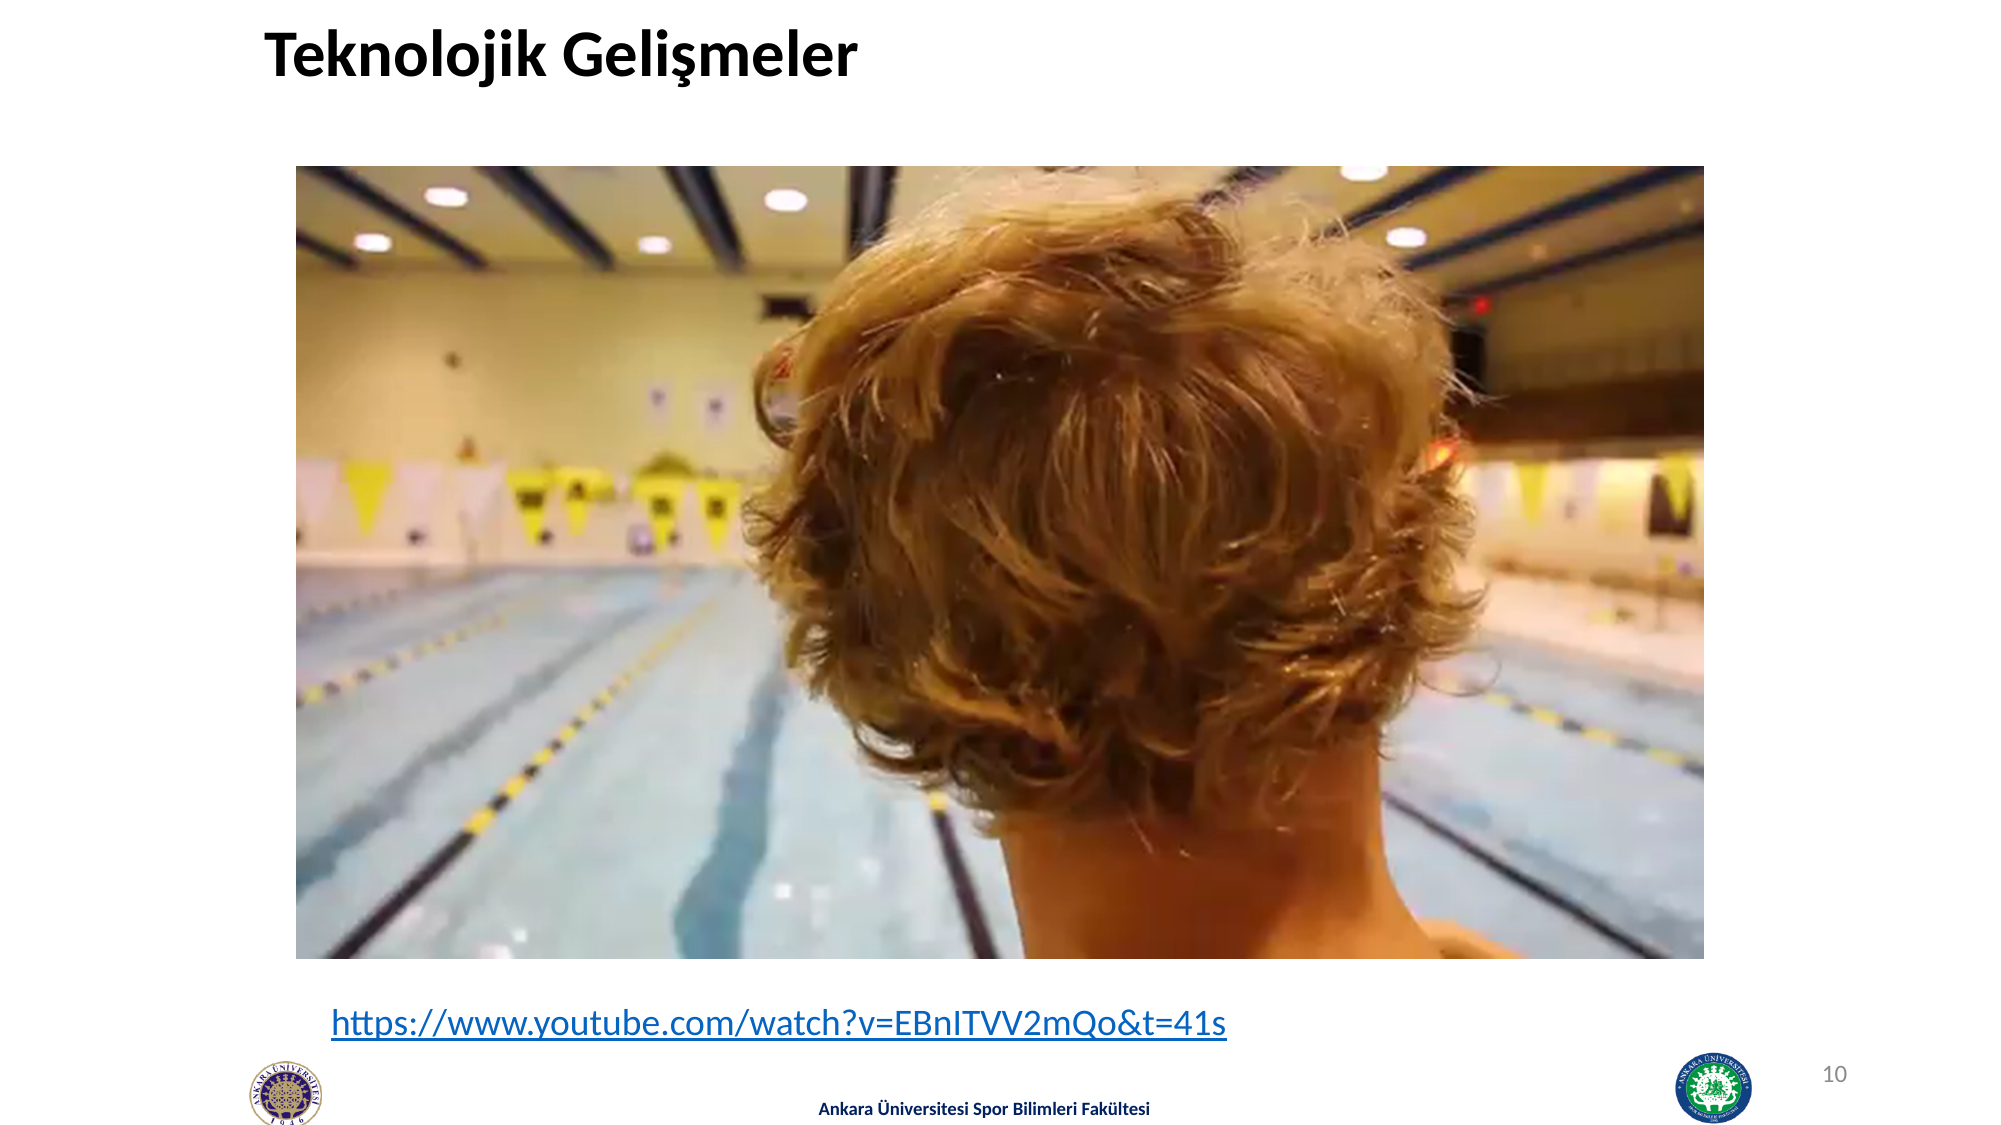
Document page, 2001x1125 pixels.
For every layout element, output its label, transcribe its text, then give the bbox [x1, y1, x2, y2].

picture [296, 166, 1704, 959]
title Teknolojik Gelişmeler [249, 1, 882, 110]
picture [1673, 1050, 1754, 1125]
slide_number 10 [1412, 1042, 1863, 1103]
picture [249, 1061, 322, 1125]
text_box https://www.youtube.com/watch?v=EBnITVV2mQo&t=41s [316, 991, 1392, 1096]
text_box Ankara Üniversitesi Spor Bilimleri Fakültesi [803, 1096, 1165, 1125]
